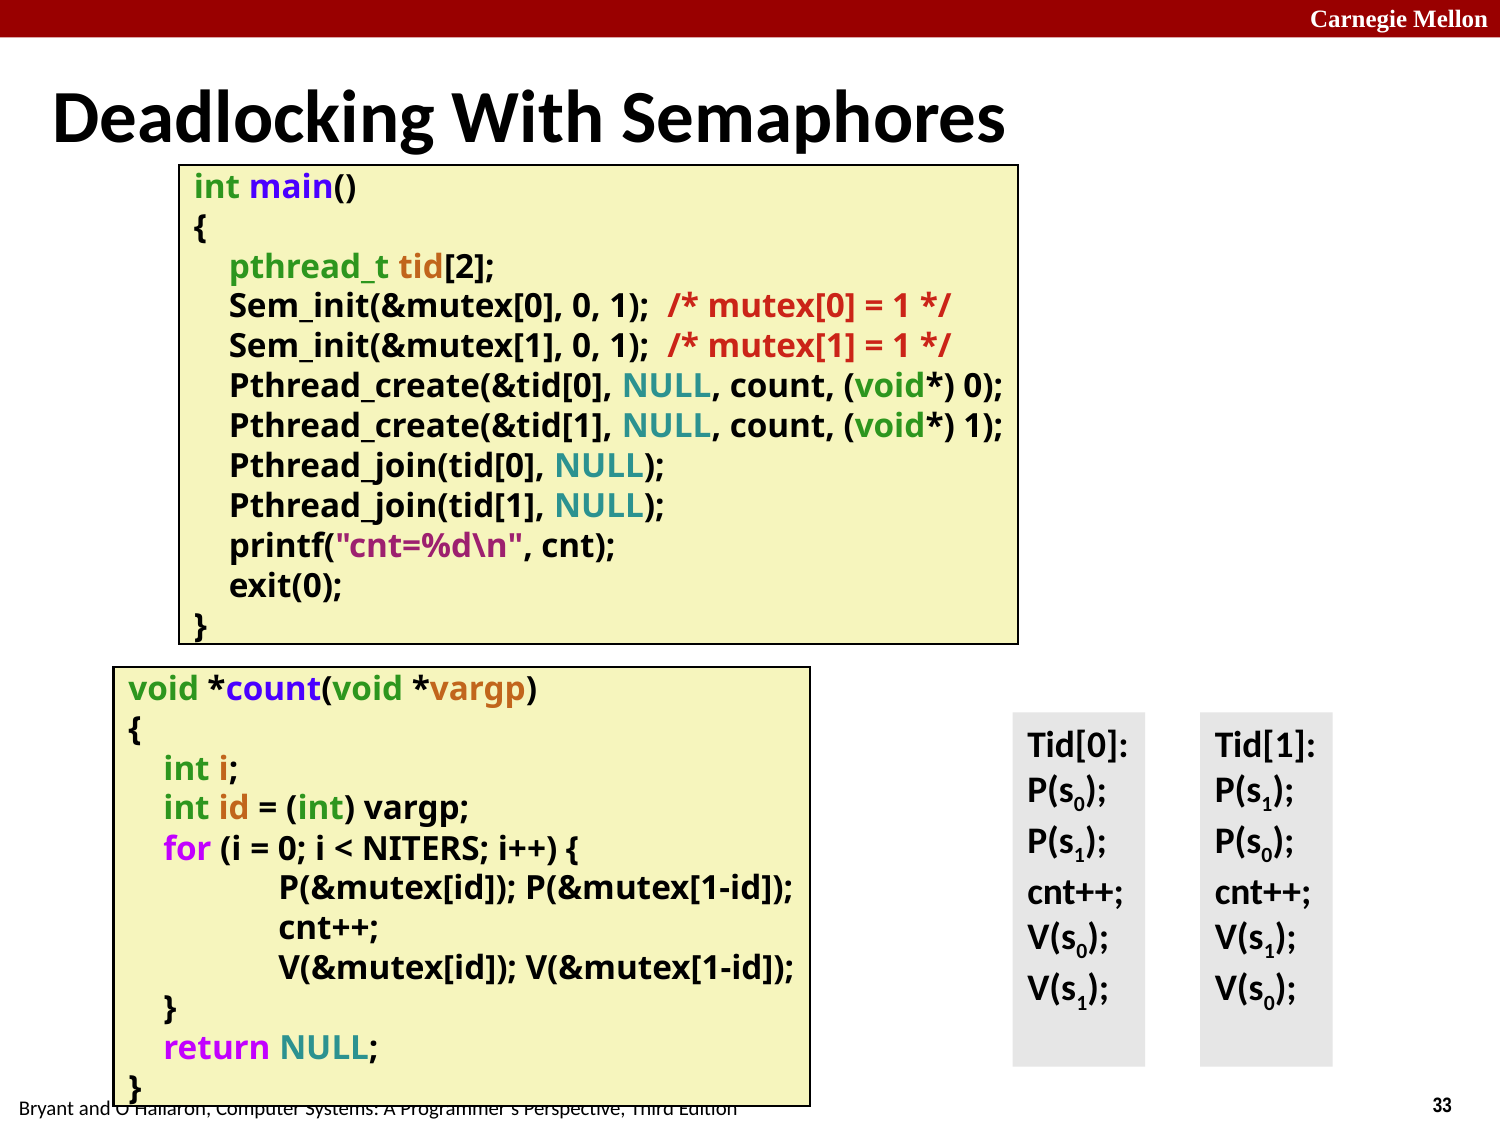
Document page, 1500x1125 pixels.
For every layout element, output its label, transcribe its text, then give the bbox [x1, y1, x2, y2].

text_box Tid[0]: P(s0); P(s1); cnt++; V(s0); V(s1); [1012, 712, 1146, 1067]
title Deadlocking With Semaphores [37, 49, 1284, 176]
text_box Tid[1]: P(s1); P(s0); cnt++; V(s1); V(s0); [1200, 712, 1333, 1067]
text_box int main() { pthread_t tid[2]; Sem_init(&mutex[0], 0, 1); /* mutex[0] = 1 */ Sem_init(&mutex[1], 0, 1); /* mutex[1] = 1 */ Pthread_create(&tid[0], NULL, count, (void*) 0); Pthread_create(&tid[1], NULL, count, (void*) 1); Pthread_join(tid[0], NULL); Pthread_join(tid[1], NULL); printf("cnt=%d\n", cnt); exit(0); } [179, 164, 1019, 644]
text_box void *count(void *vargp) { int i; int id = (int) vargp; for (i = 0; i < NITERS; i++) { P(&mutex[id]); P(&mutex[1-id]); cnt++; V(&mutex[id]); V(&mutex[1-id]); } return NULL; } [113, 666, 810, 1107]
